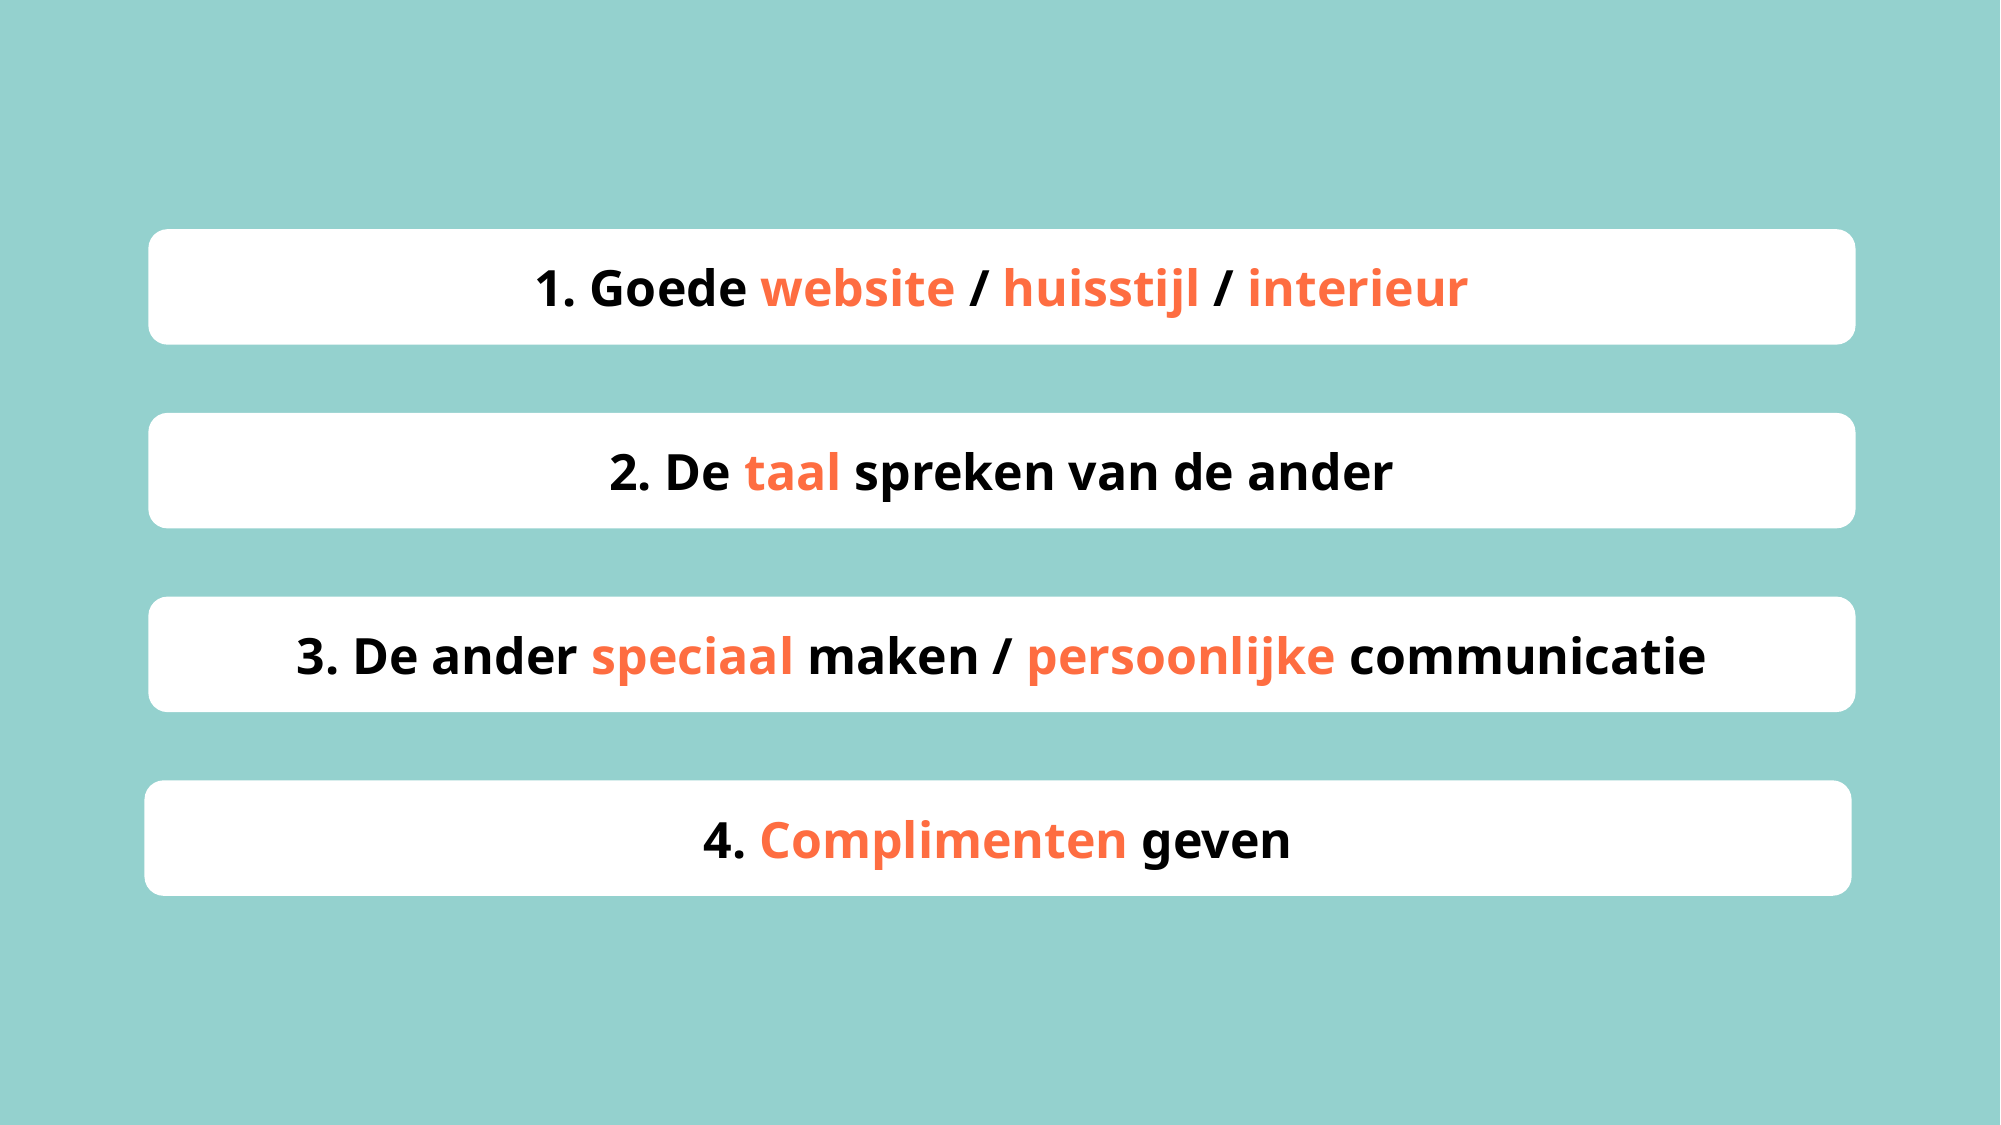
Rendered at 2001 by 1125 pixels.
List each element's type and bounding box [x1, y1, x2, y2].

text_box [144, 228, 1856, 897]
